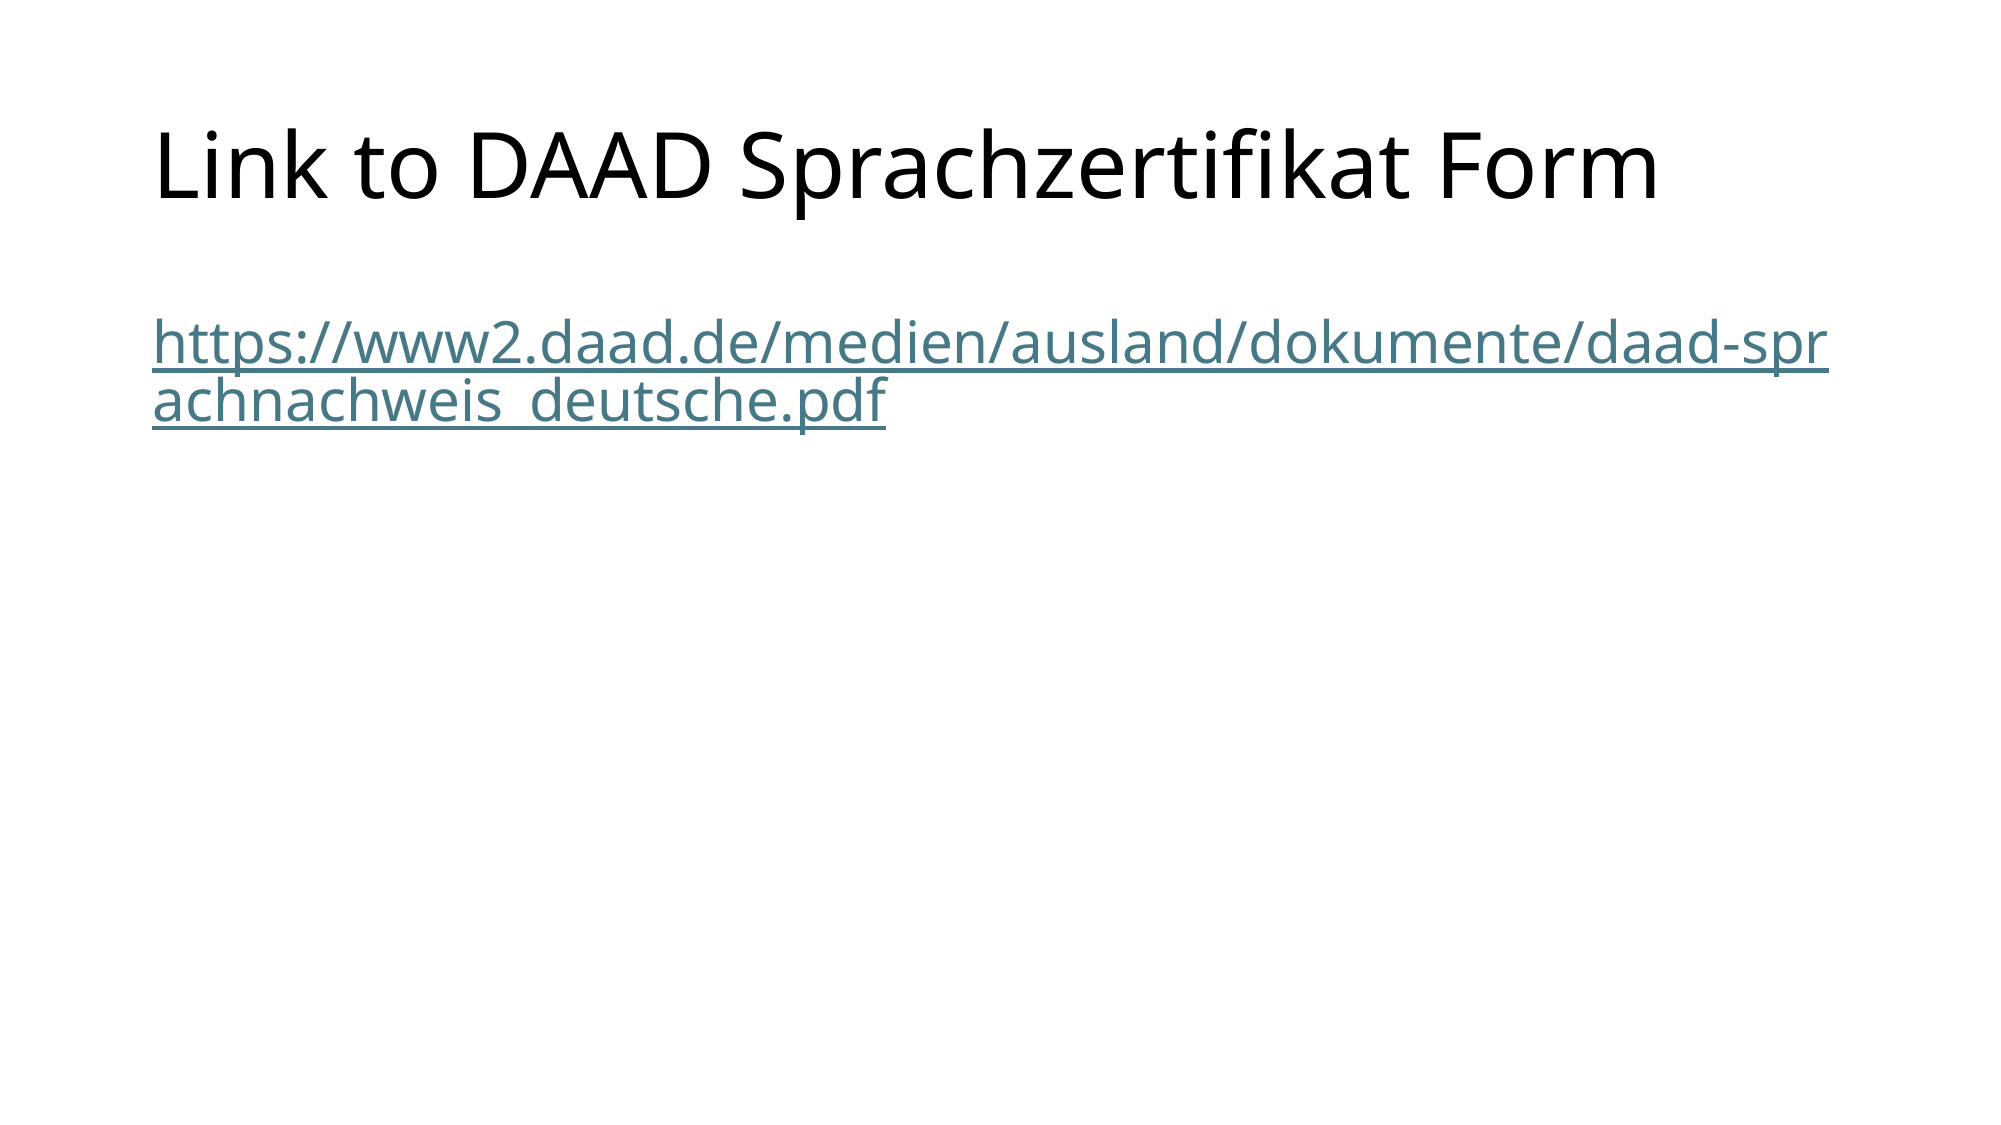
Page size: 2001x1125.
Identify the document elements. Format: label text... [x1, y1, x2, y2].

list https://www2.daad.de/medien/ausland/dokumente/daad-sprachnachweis_deutsche.pdf [137, 299, 1863, 1014]
title Link to DAAD Sprachzertifikat Form [137, 59, 1863, 278]
